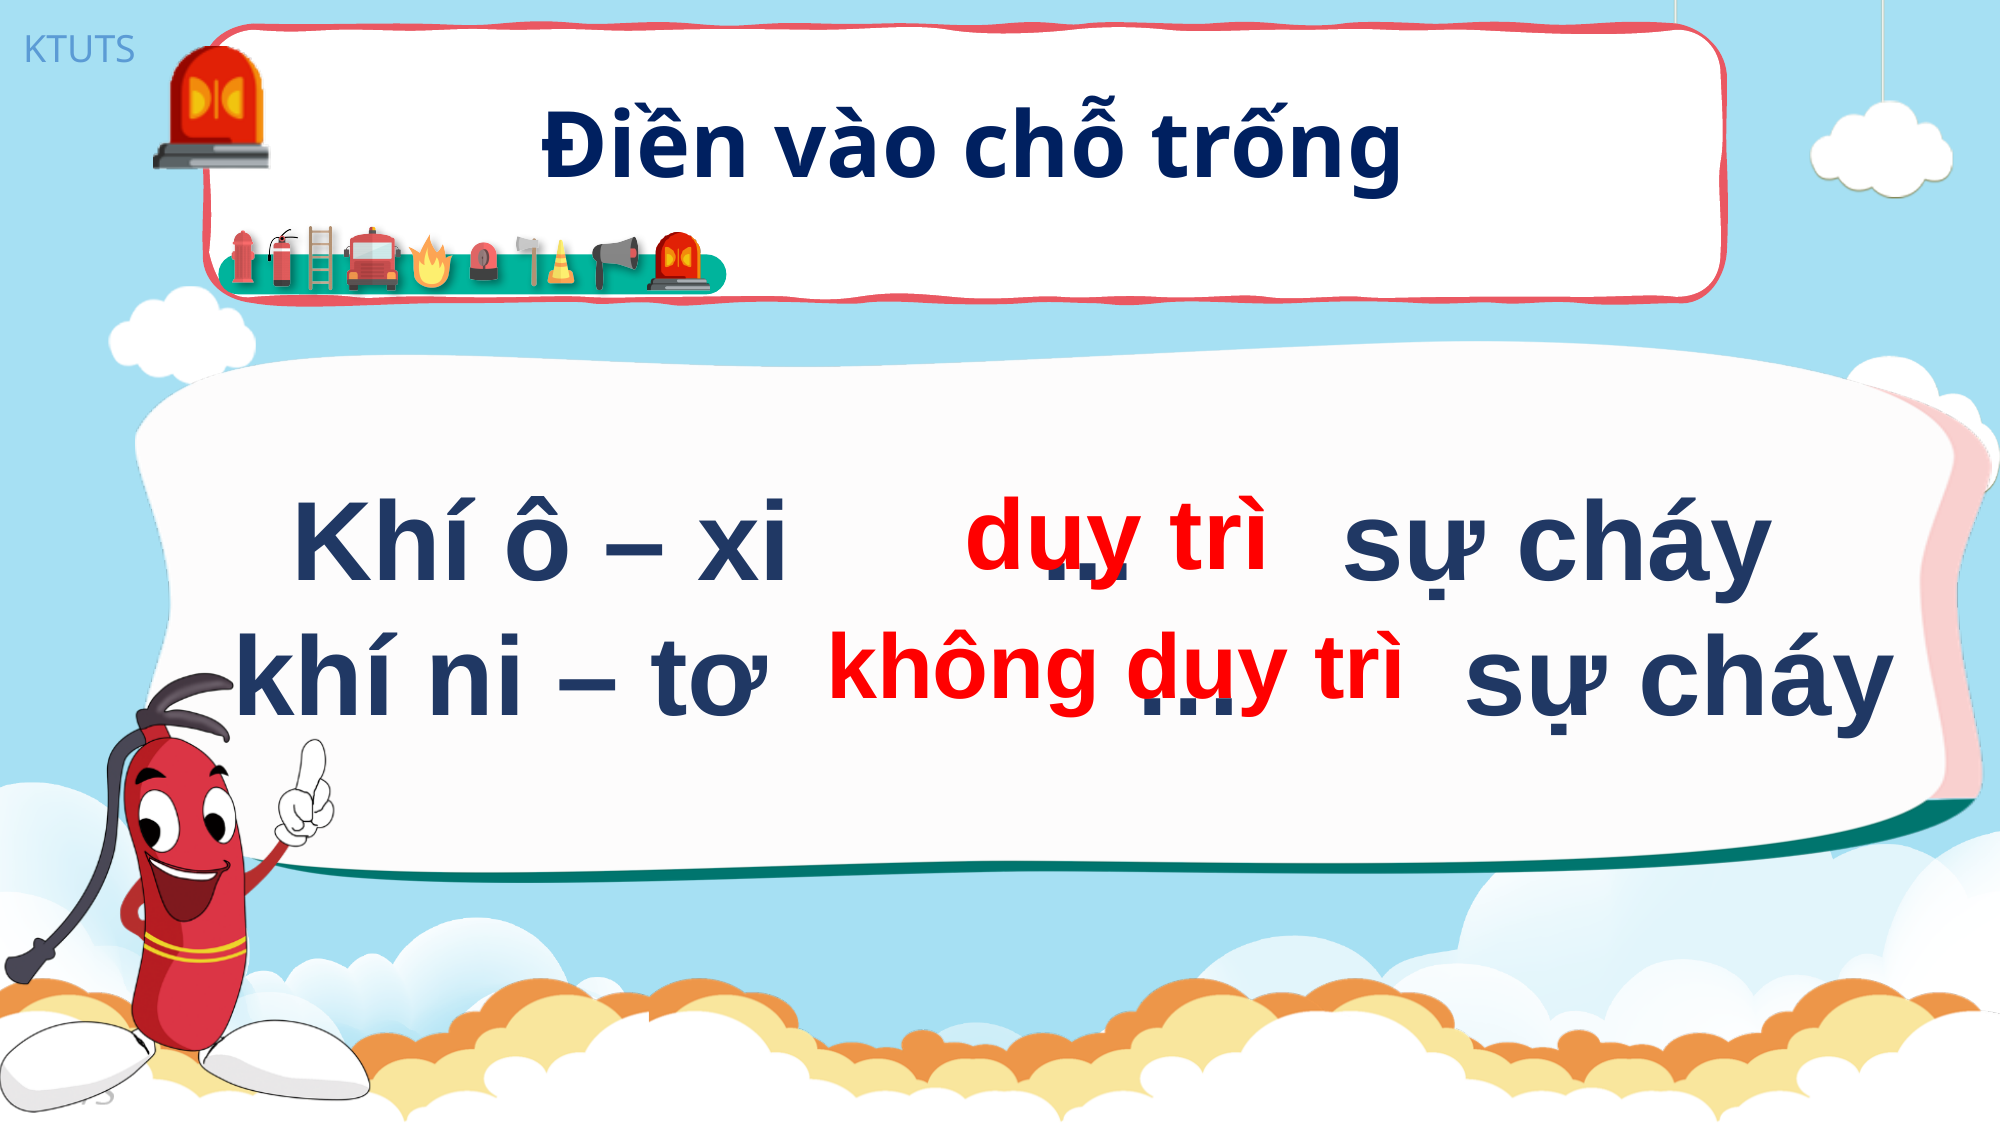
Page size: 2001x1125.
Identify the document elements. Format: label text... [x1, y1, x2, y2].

text_box Điền vào chỗ trống [226, 78, 1721, 204]
picture [0, 0, 2000, 1125]
text_box [207, 26, 1723, 301]
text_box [218, 225, 727, 295]
